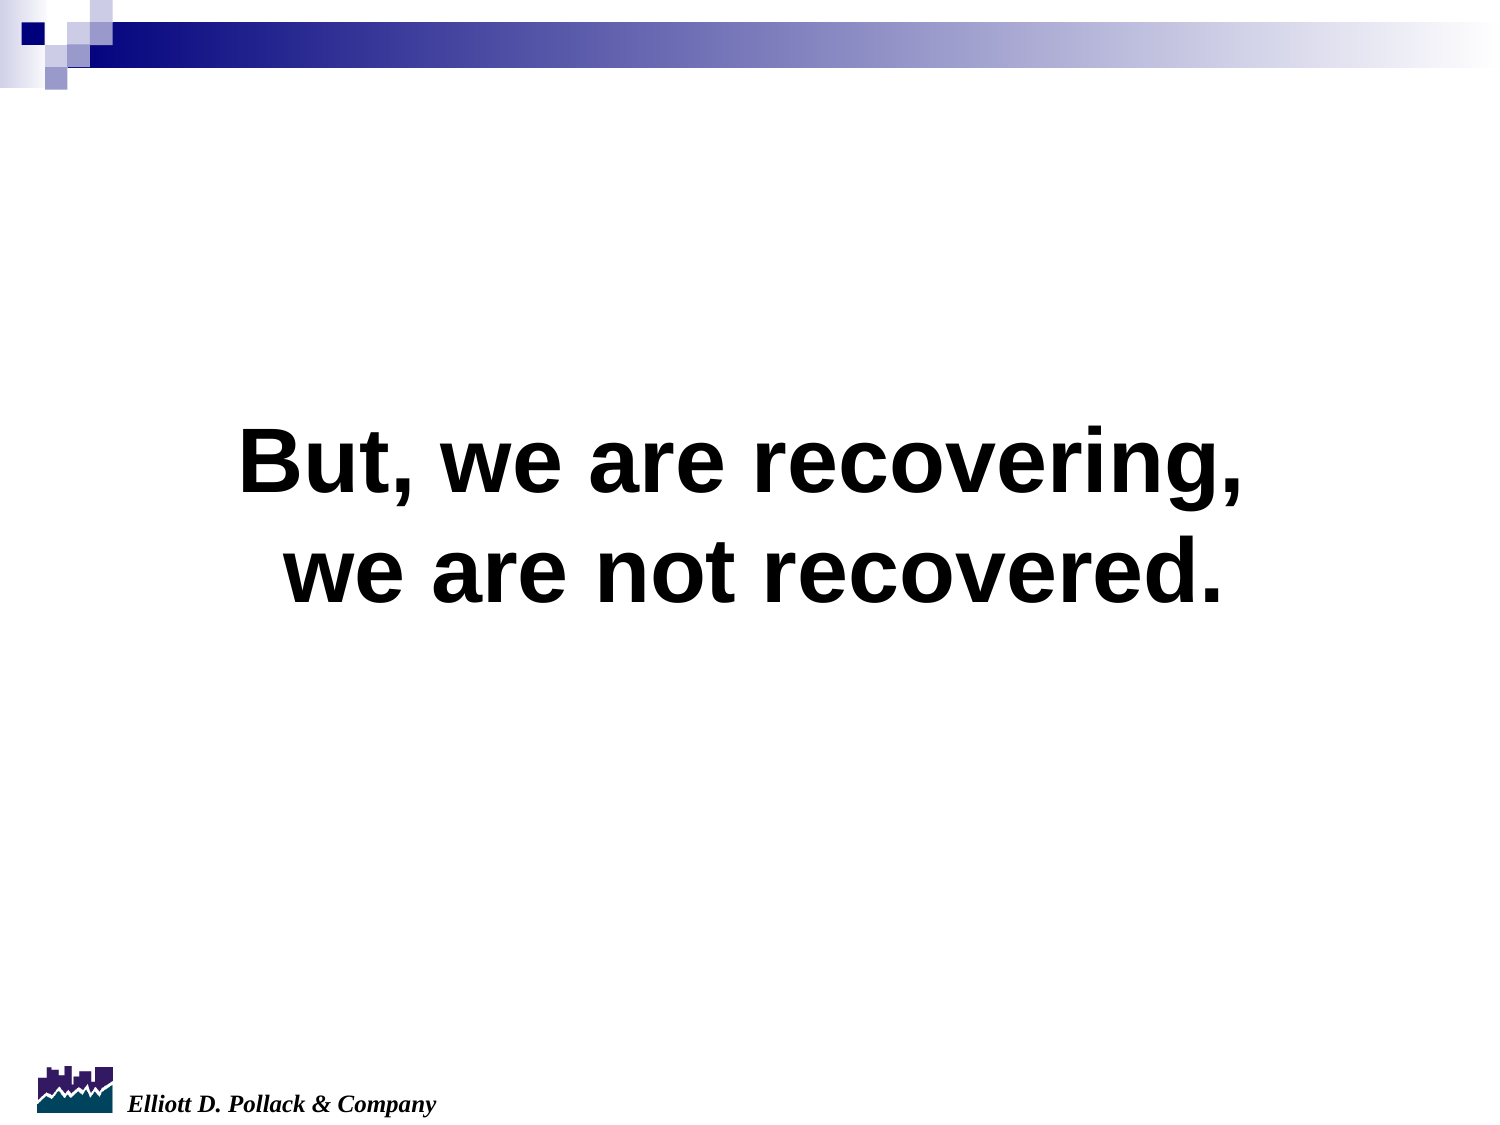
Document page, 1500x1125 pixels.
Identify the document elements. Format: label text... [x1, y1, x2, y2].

picture [37, 1066, 113, 1103]
text_box But, we are recovering, we are not recovered. [138, 137, 1372, 885]
